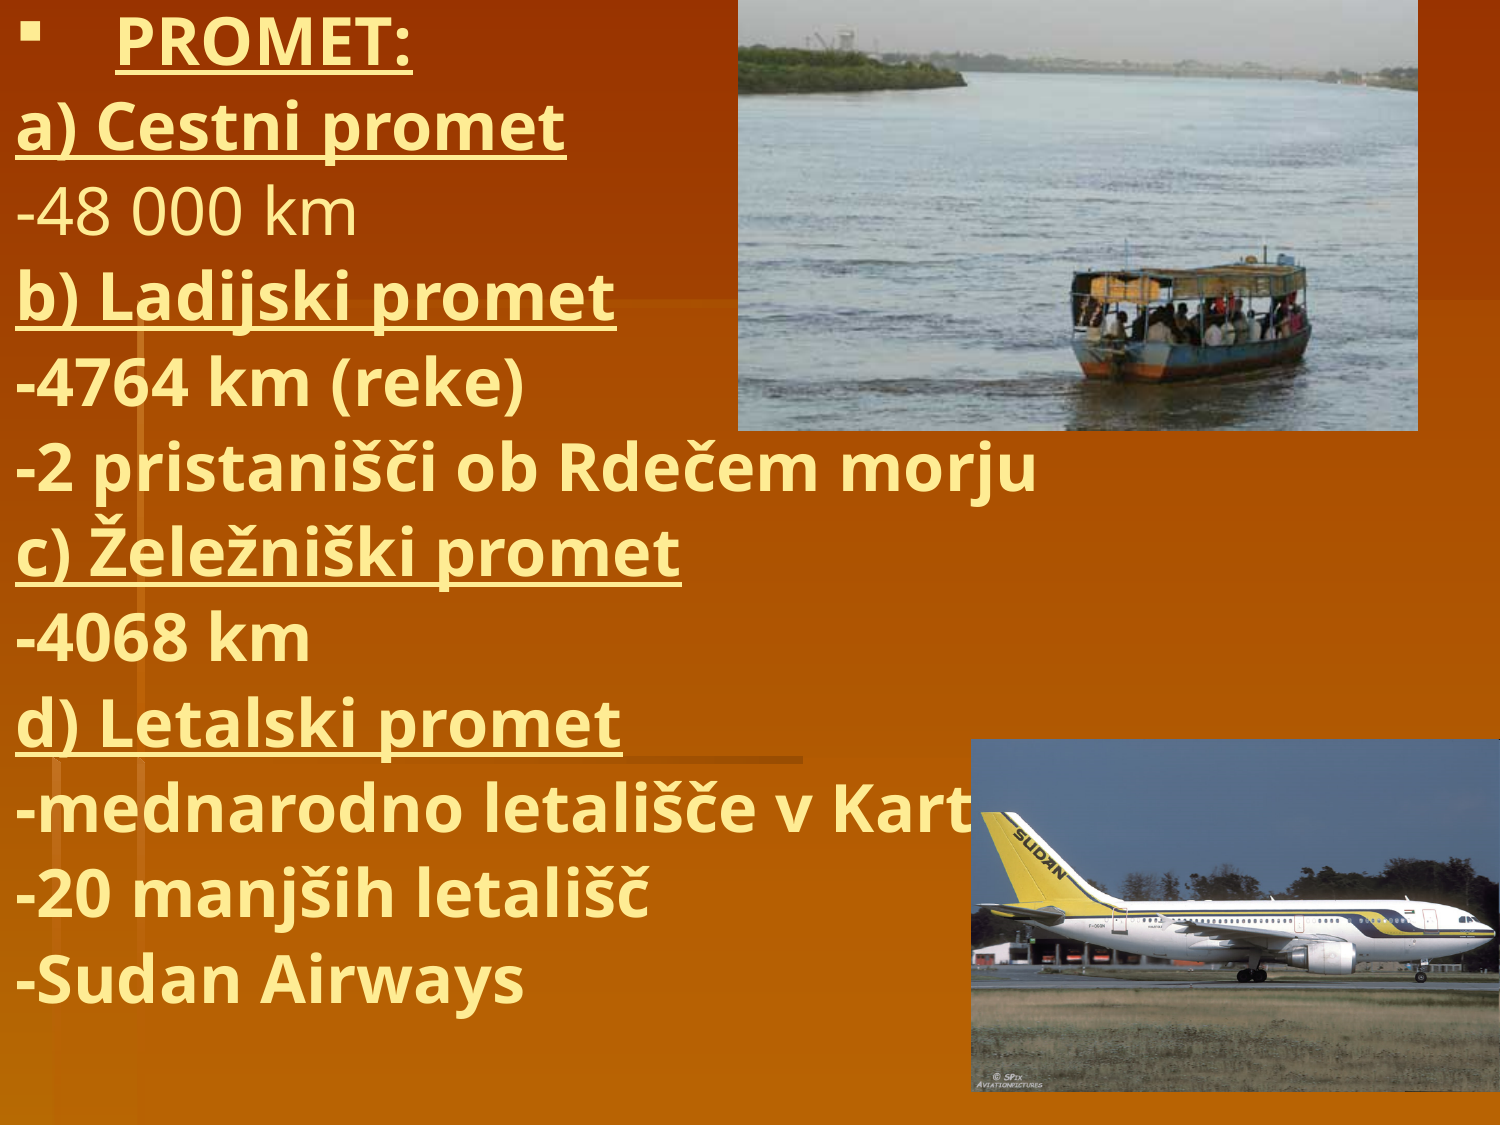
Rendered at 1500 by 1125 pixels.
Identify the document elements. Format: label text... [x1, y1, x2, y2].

picture [971, 739, 1500, 1092]
picture [738, 0, 1418, 431]
list PROMET: a) Cestni promet -48 000 km b) Ladijski promet -4764 km (reke) -2 pristanišči ob Rdečem morju c) Želežniški promet -4068 km d) Letalski promet -mednarodno letališče v Kartumu -20 manjših letališč -Sudan Airways [0, 0, 1500, 1125]
